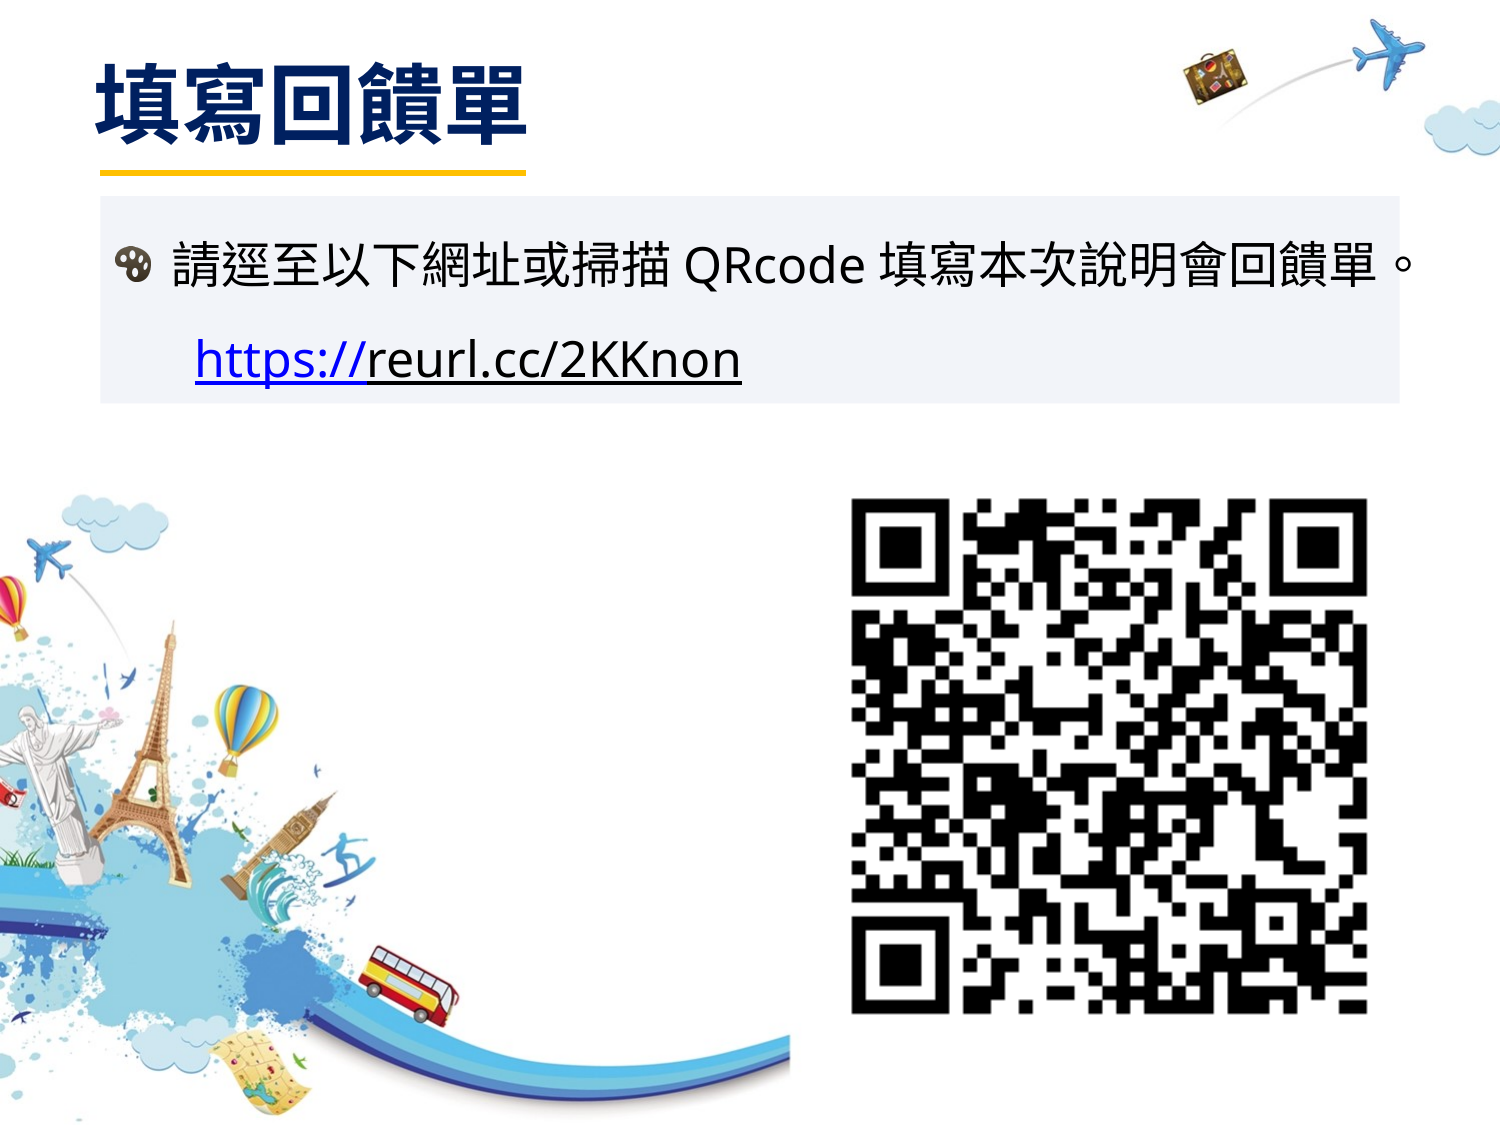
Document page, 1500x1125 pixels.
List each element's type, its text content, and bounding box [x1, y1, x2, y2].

text_box 請逕至以下網址或掃描QRcode填寫本次說明會回饋單。 https://reurl.cc/2KKnon [100, 196, 1400, 404]
picture [0, 0, 1500, 1125]
text_box 填寫回饋單 [79, 42, 547, 163]
